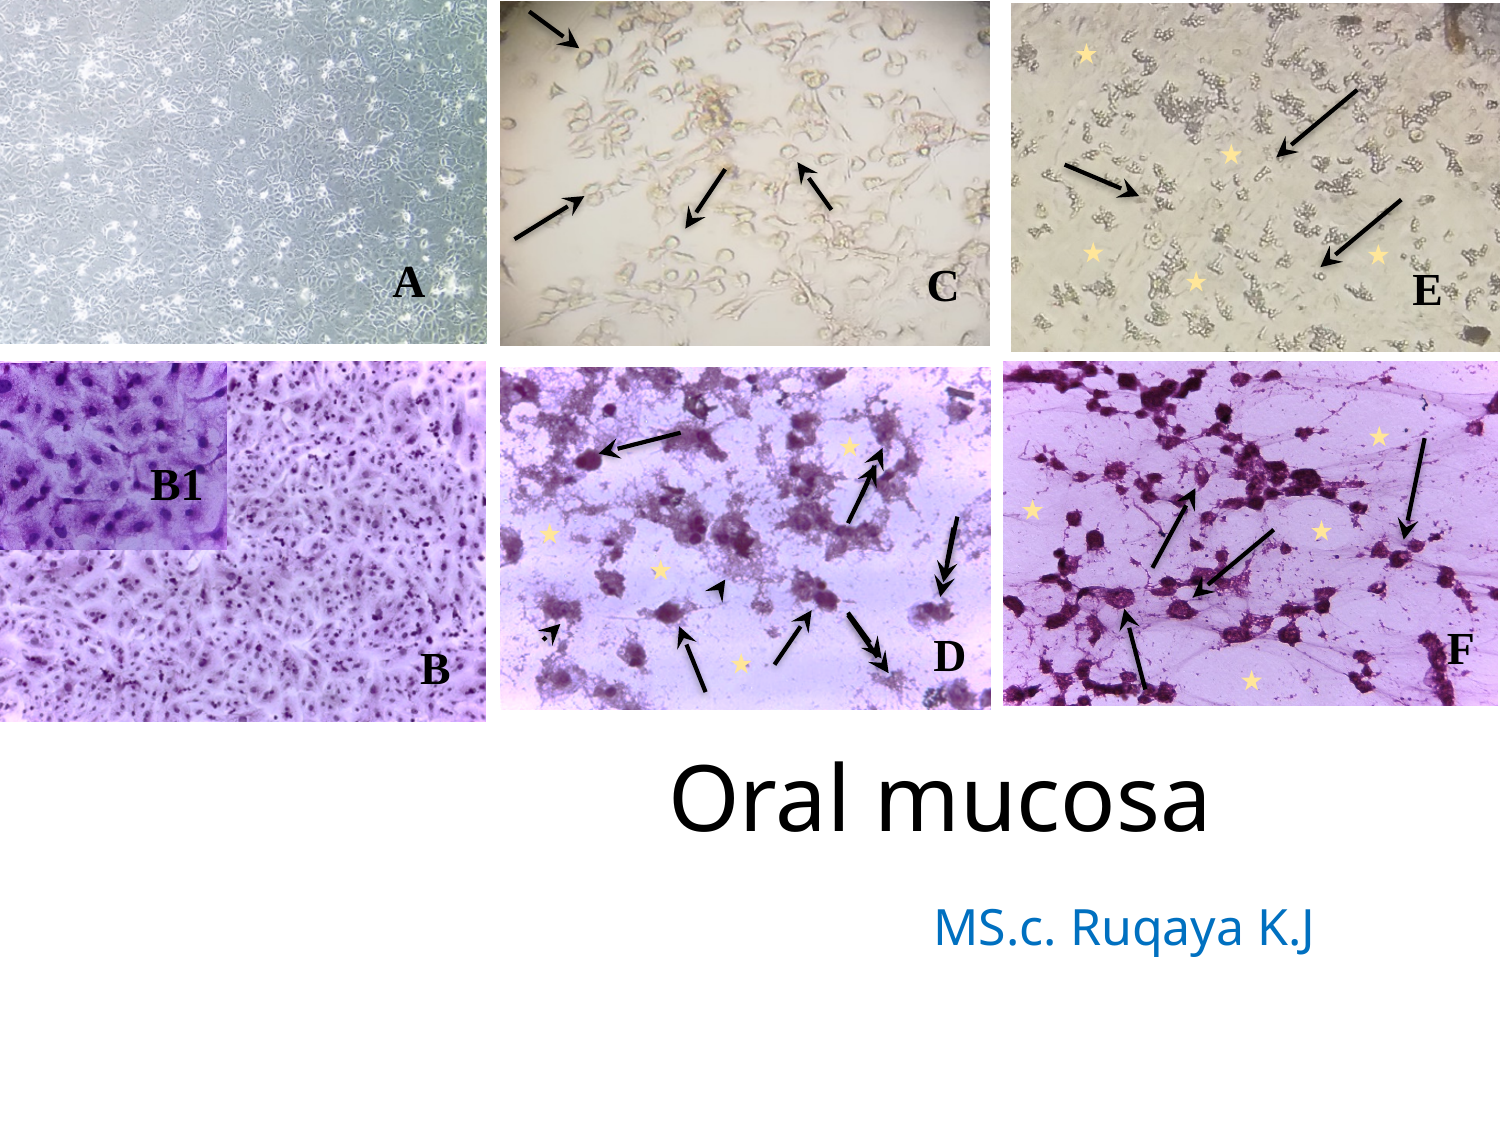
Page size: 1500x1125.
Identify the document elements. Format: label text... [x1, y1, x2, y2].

title Oral mucosa [302, 741, 1500, 916]
subtitle MS.c. Ruqaya K.J [868, 916, 1381, 1000]
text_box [0, 0, 1500, 732]
